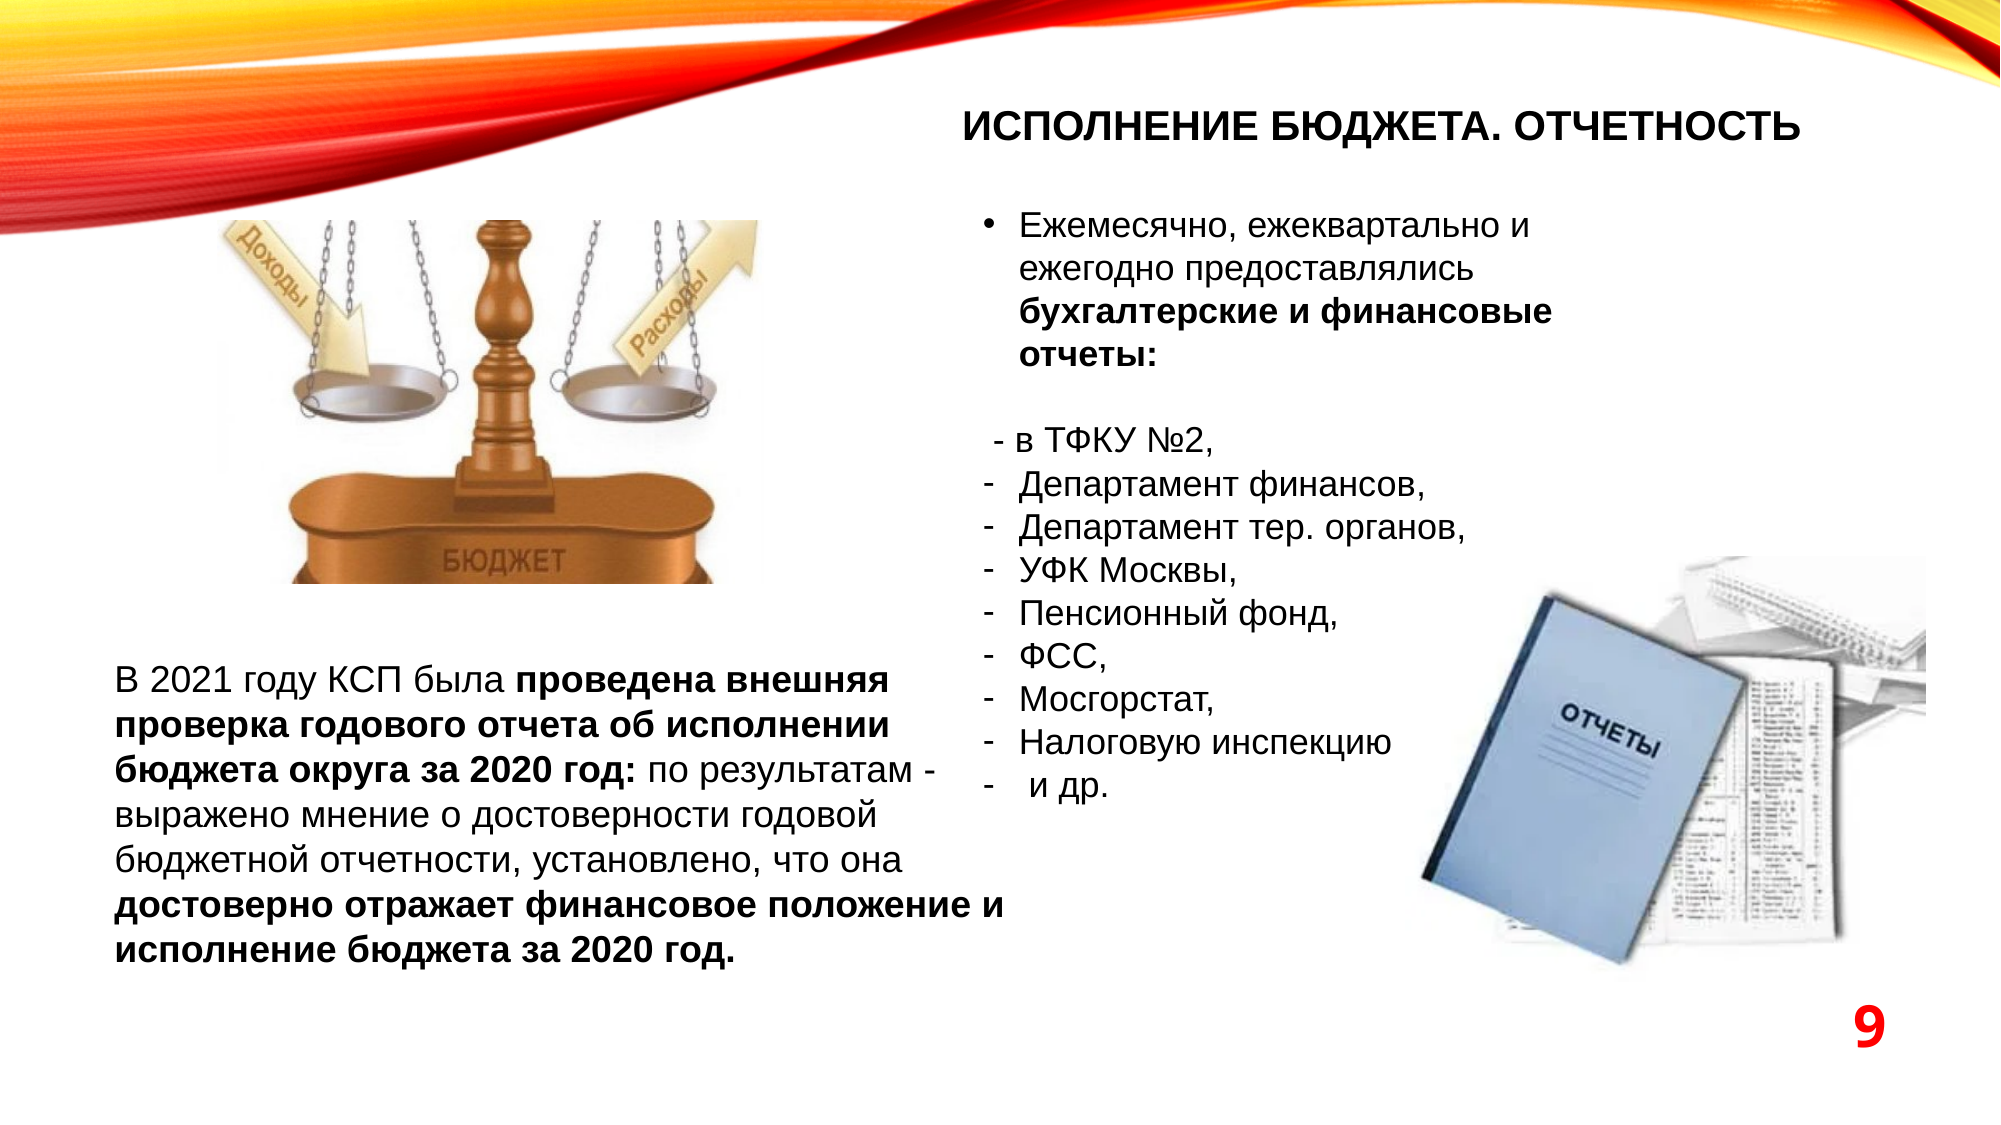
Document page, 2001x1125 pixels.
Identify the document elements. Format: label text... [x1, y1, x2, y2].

picture [1405, 556, 1926, 982]
title Исполнение бюджета. ОТЧЕТНОСТЬ [816, 67, 1817, 186]
picture [0, 0, 2000, 585]
text_box 9 [1832, 981, 1946, 1067]
text_box В 2021 году КСП была проведена внешняя проверка годового отчета об исполнении бюджета округа за 2020 год: по результатам - выражено мнение о достоверности годовой бюджетной отчетности, установлено, что она достоверно отражает финансовое положение и исполнение бюджета за 2020 год. [99, 648, 1046, 978]
list Ежемесячно, ежеквартально и ежегодно предоставлялись бухгалтерские и финансовые отчеты: - в ТФКУ №2, Департамент финансов, Департамент тер. органов, УФК Москвы, Пенсионный фонд, ФСС, Мосгорстат, Налоговую инспекцию и др. [967, 193, 1666, 817]
